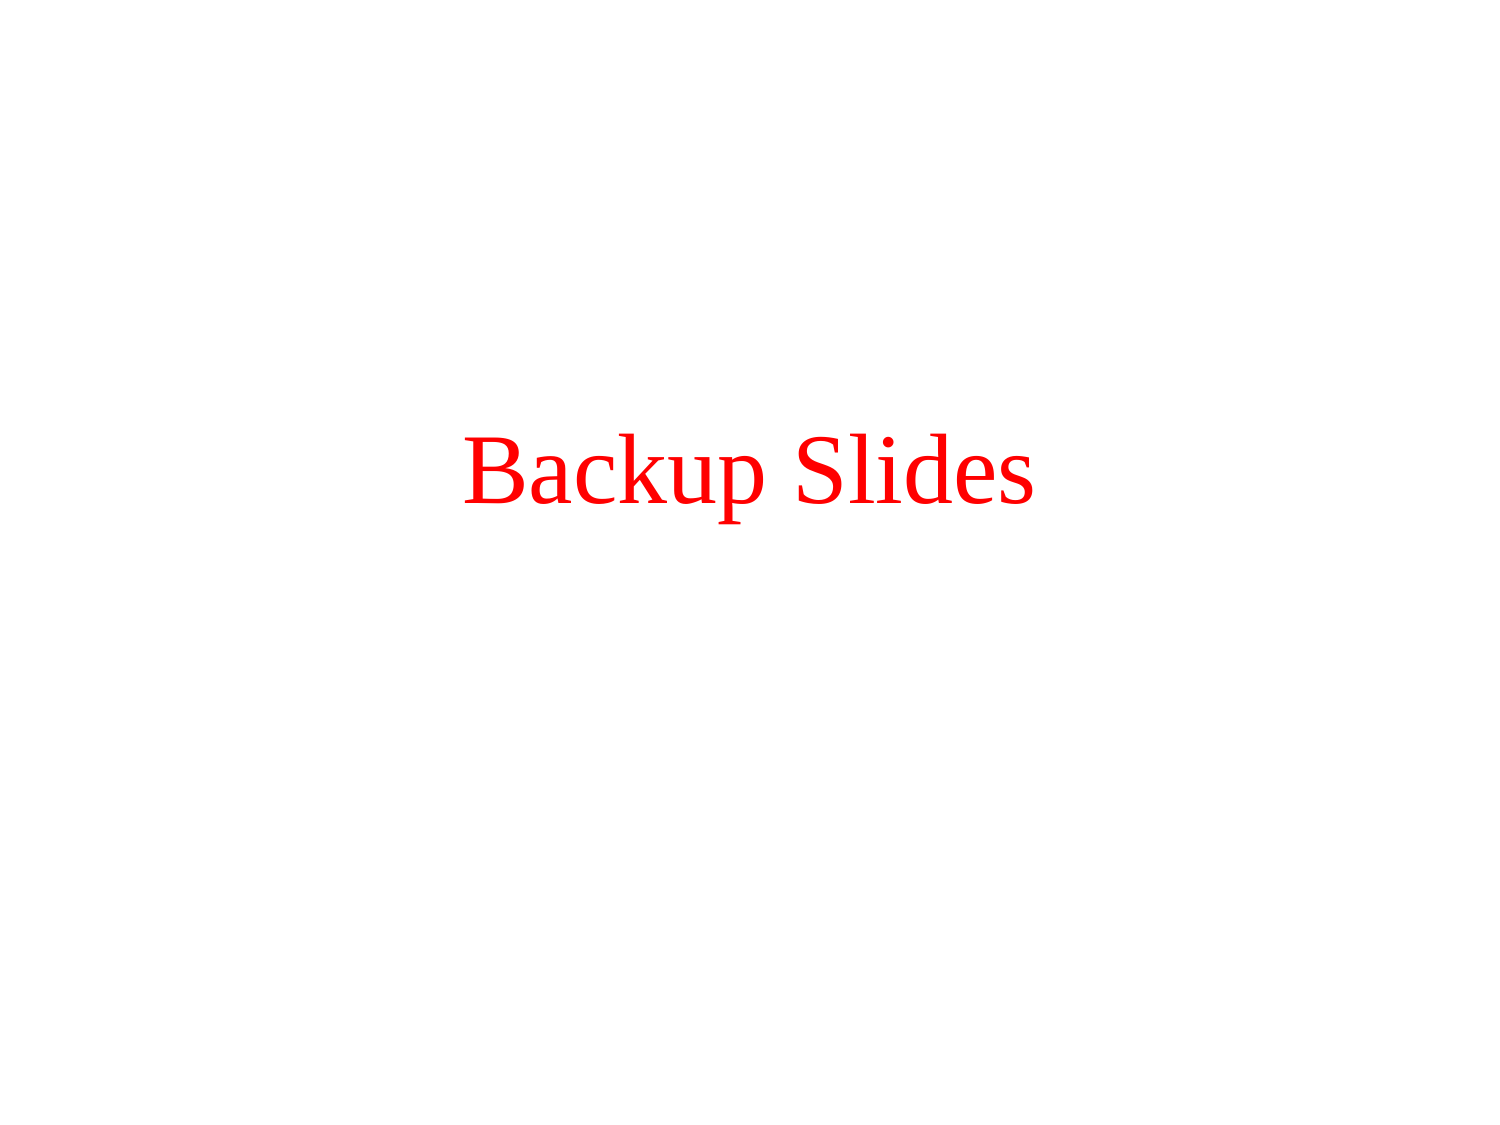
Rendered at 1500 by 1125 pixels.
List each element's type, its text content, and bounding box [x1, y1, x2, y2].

title Backup Slides [112, 349, 1388, 591]
